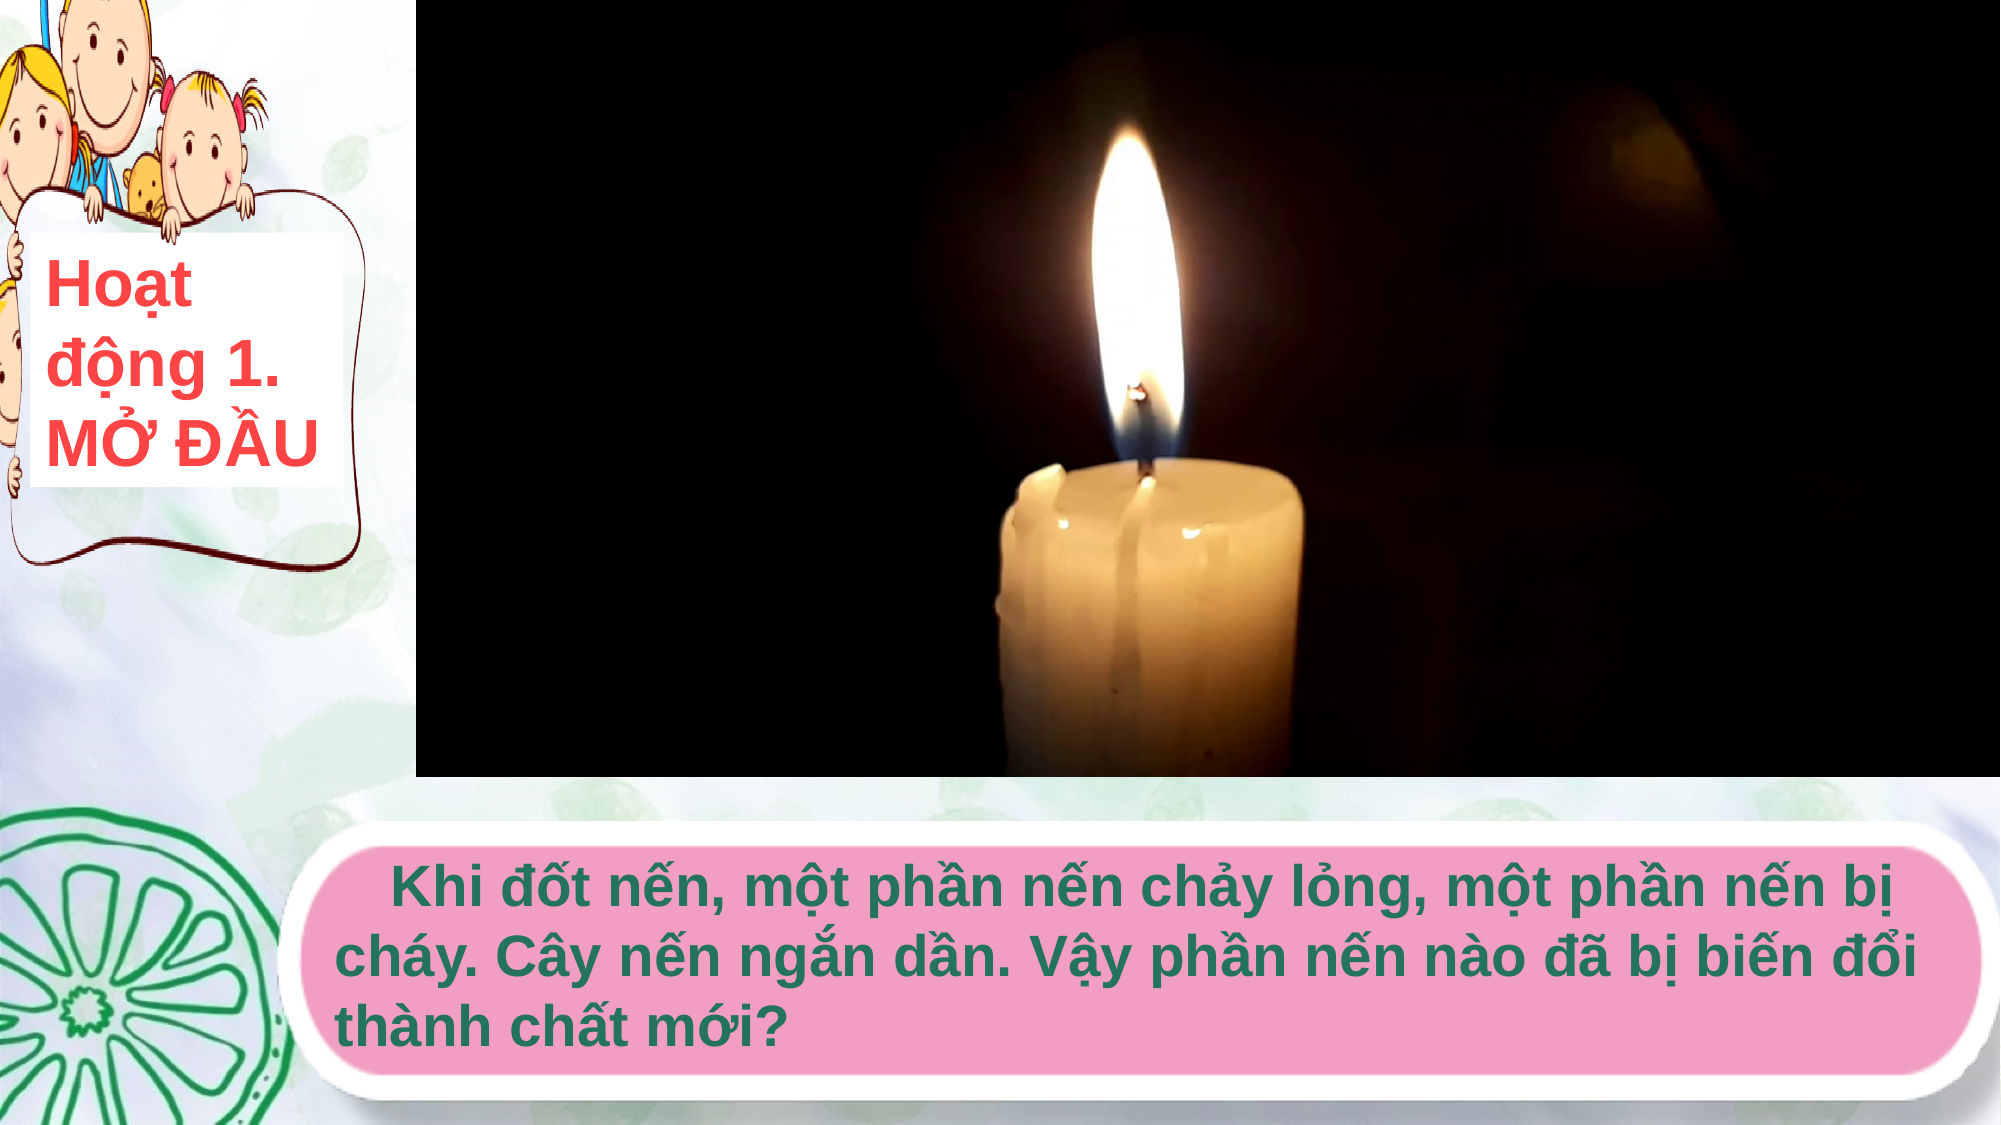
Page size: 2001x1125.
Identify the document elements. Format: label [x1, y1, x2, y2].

text_box [415, 0, 2000, 778]
picture [0, 0, 2001, 1125]
